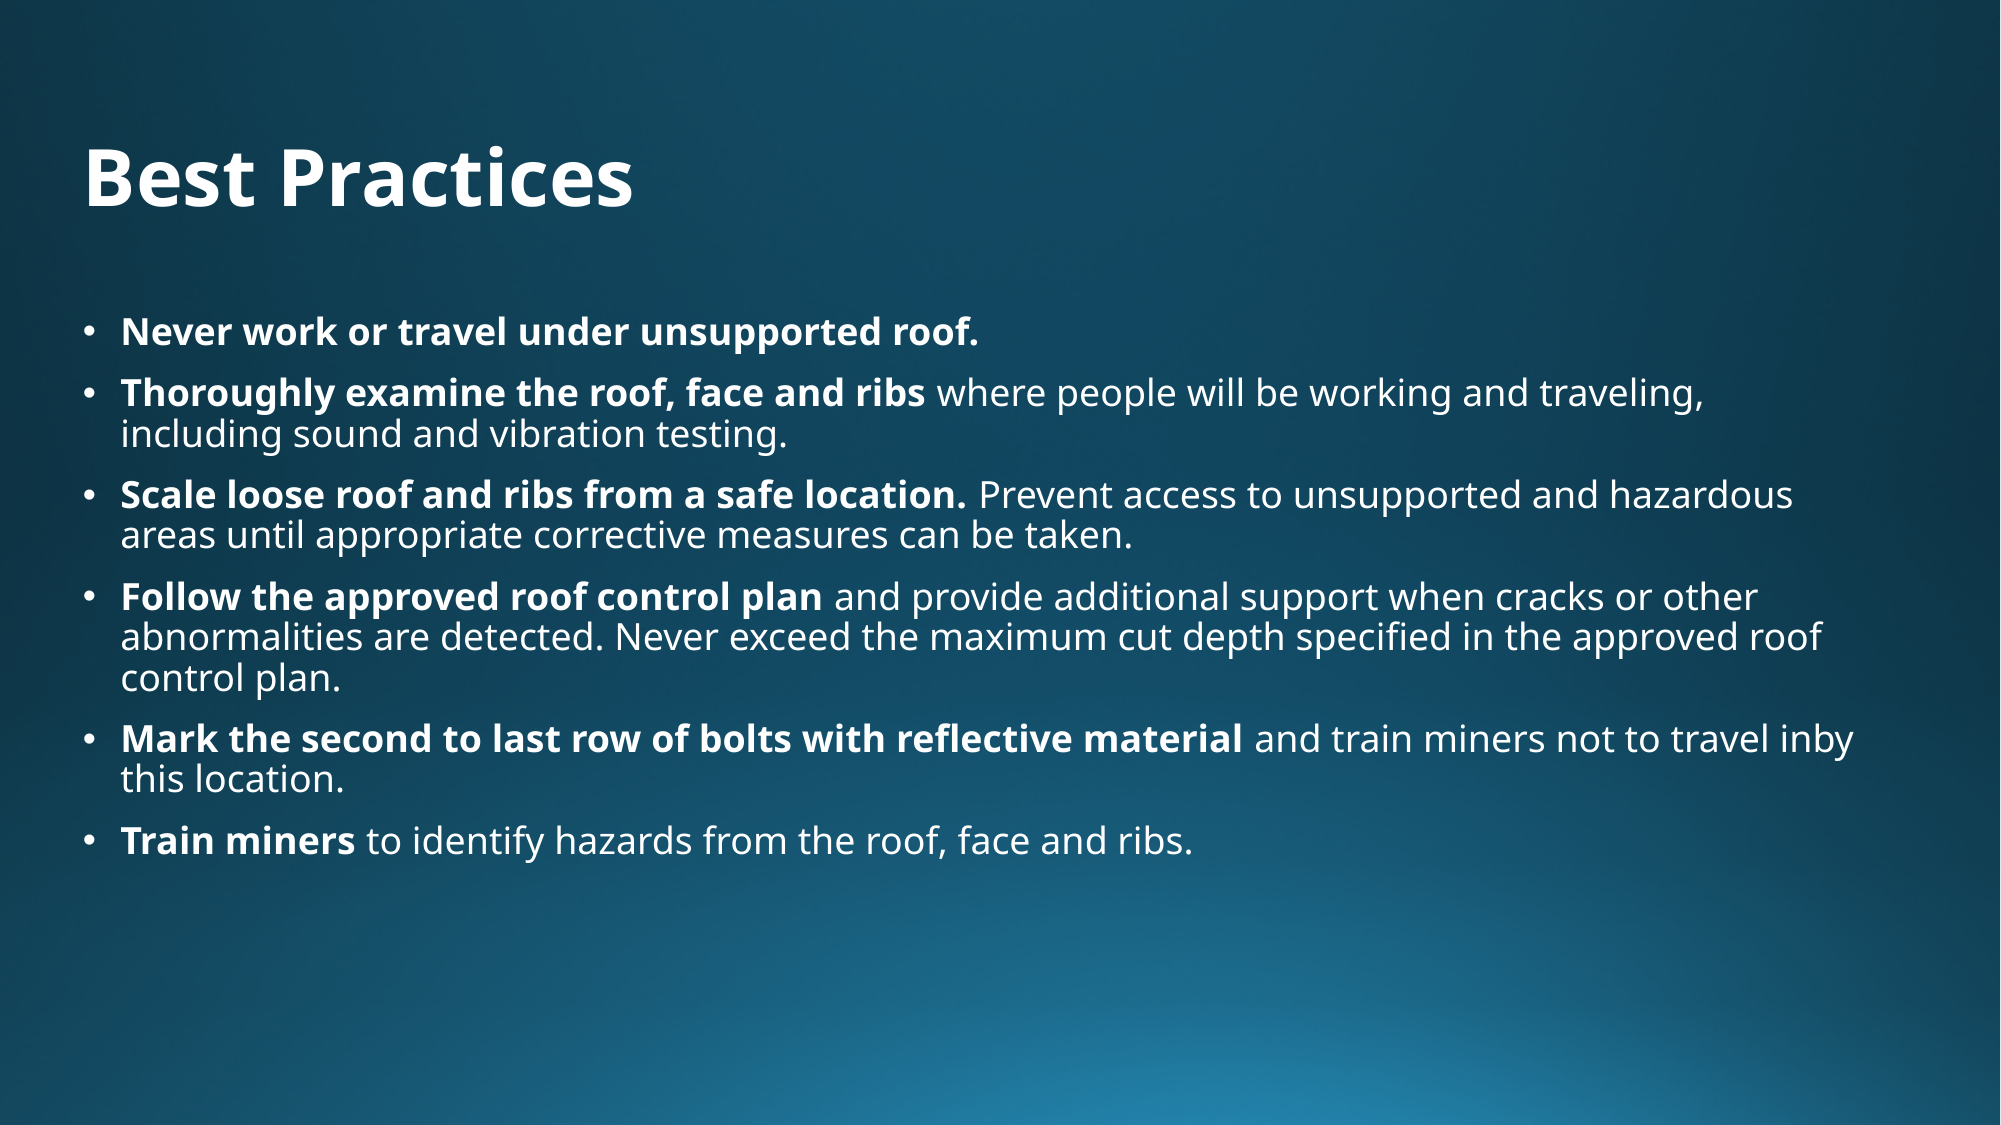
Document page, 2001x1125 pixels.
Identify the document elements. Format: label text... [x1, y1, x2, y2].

list Best Practices Never work or travel under unsupported roof. Thoroughly examine the roof, face and ribs where people will be working and traveling, including sound and vibration testing. Scale loose roof and ribs from a safe location. Prevent access to unsupported and hazardous areas until appropriate corrective measures can be taken. Follow the approved roof control plan and provide additional support when cracks or other abnormalities are detected. Never exceed the maximum cut depth specified in the approved roof control plan. Mark the second to last row of bolts with reflective material and train miners not to travel inby this location. Train miners to identify hazards from the roof, face and ribs. [67, 130, 1881, 995]
picture [0, 0, 2001, 1125]
